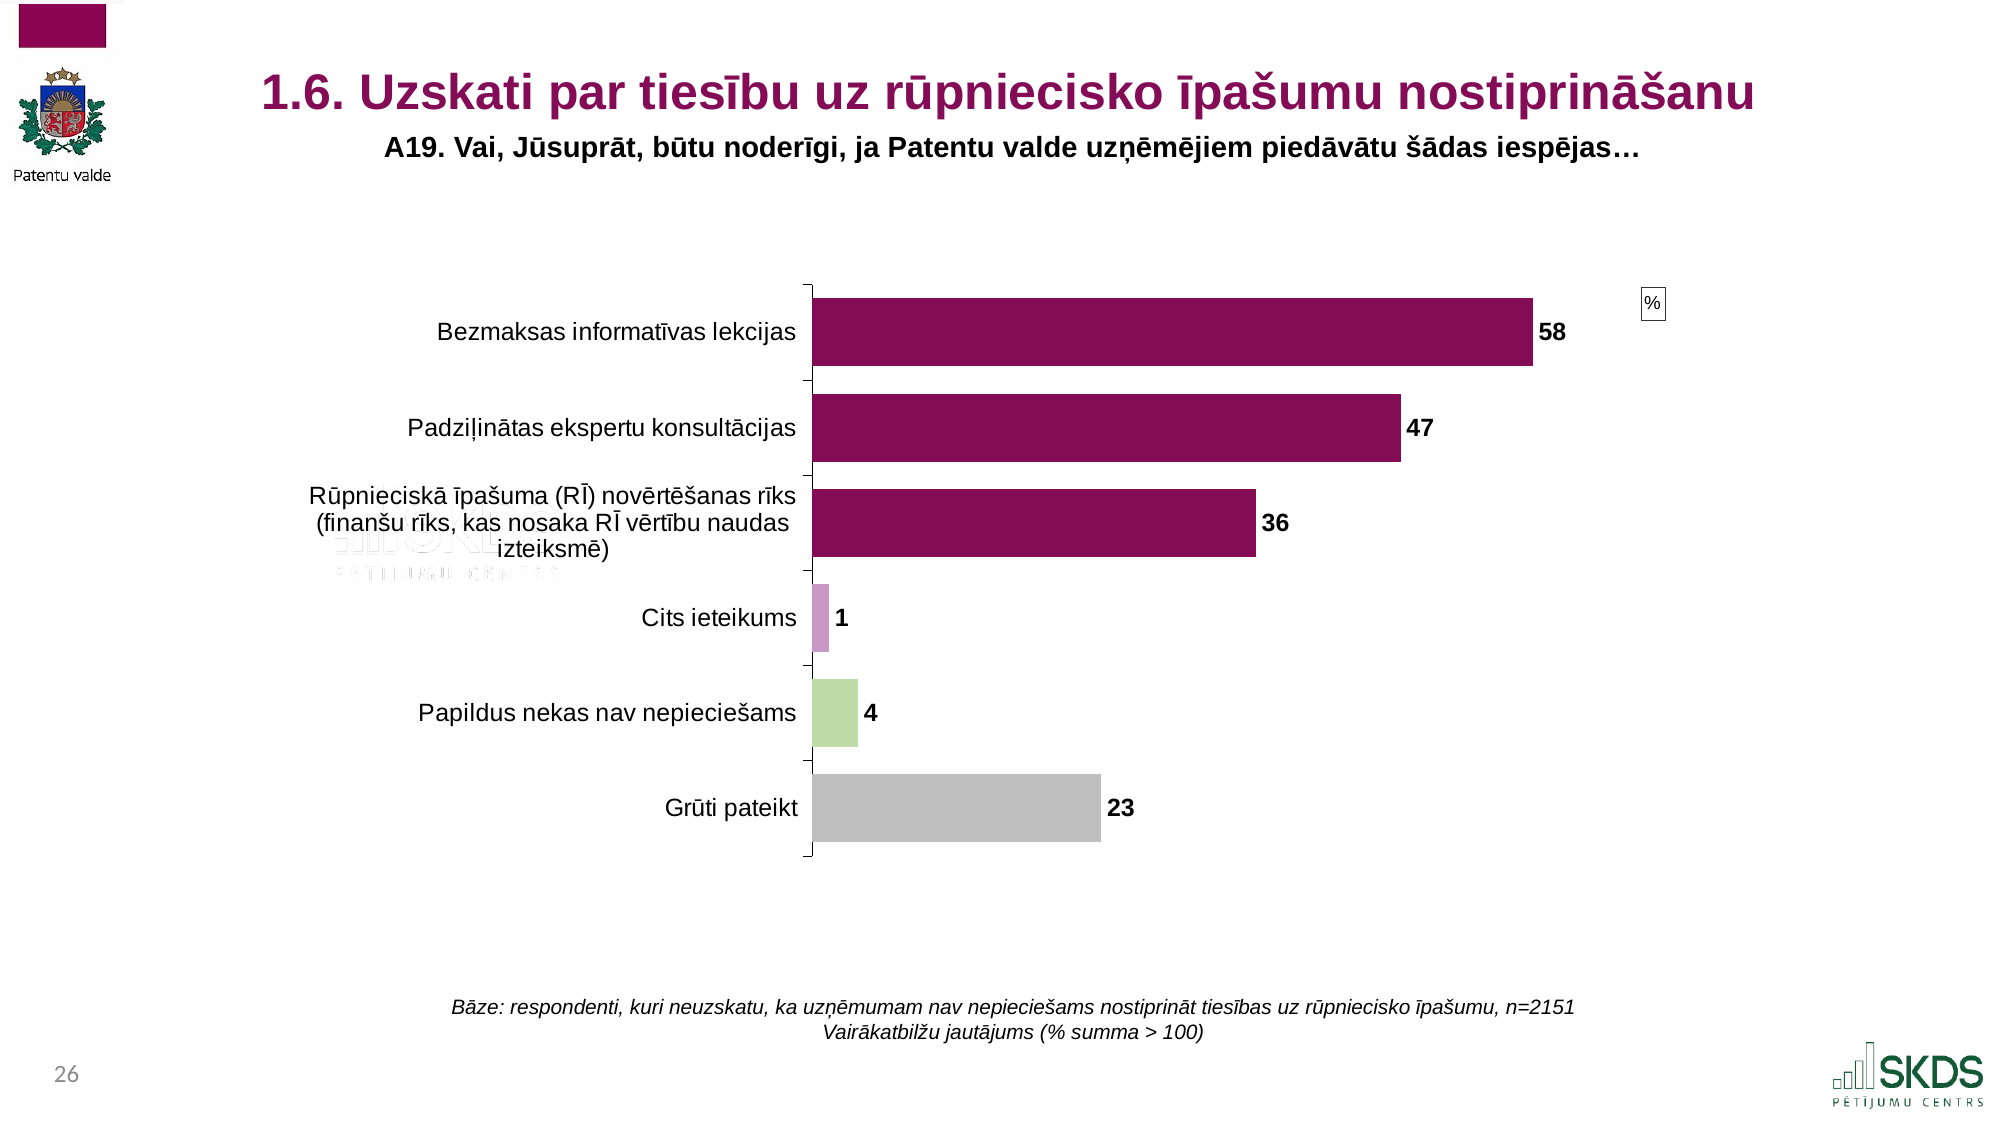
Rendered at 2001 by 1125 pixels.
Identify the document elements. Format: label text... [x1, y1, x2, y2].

slide_number 26 [29, 1042, 95, 1103]
picture [0, 0, 124, 188]
picture [1832, 1042, 1987, 1110]
text_box A19. Vai, Jūsuprāt, būtu noderīgi, ja Patentu valde uzņēmējiem piedāvātu šādas iespējas… [92, 121, 1935, 171]
text_box Bāze: respondenti, kuri neuzskatu, ka uzņēmumam nav nepieciešams nostiprināt tiesības uz rūpniecisko īpašumu, n=2151 Vairākatbilžu jautājums (% summa > 100) [421, 986, 1606, 1052]
text_box 1.6. Uzskati par tiesību uz rūpniecisko īpašumu nostiprināšanu [26, 29, 1993, 161]
chart [308, 262, 1711, 896]
